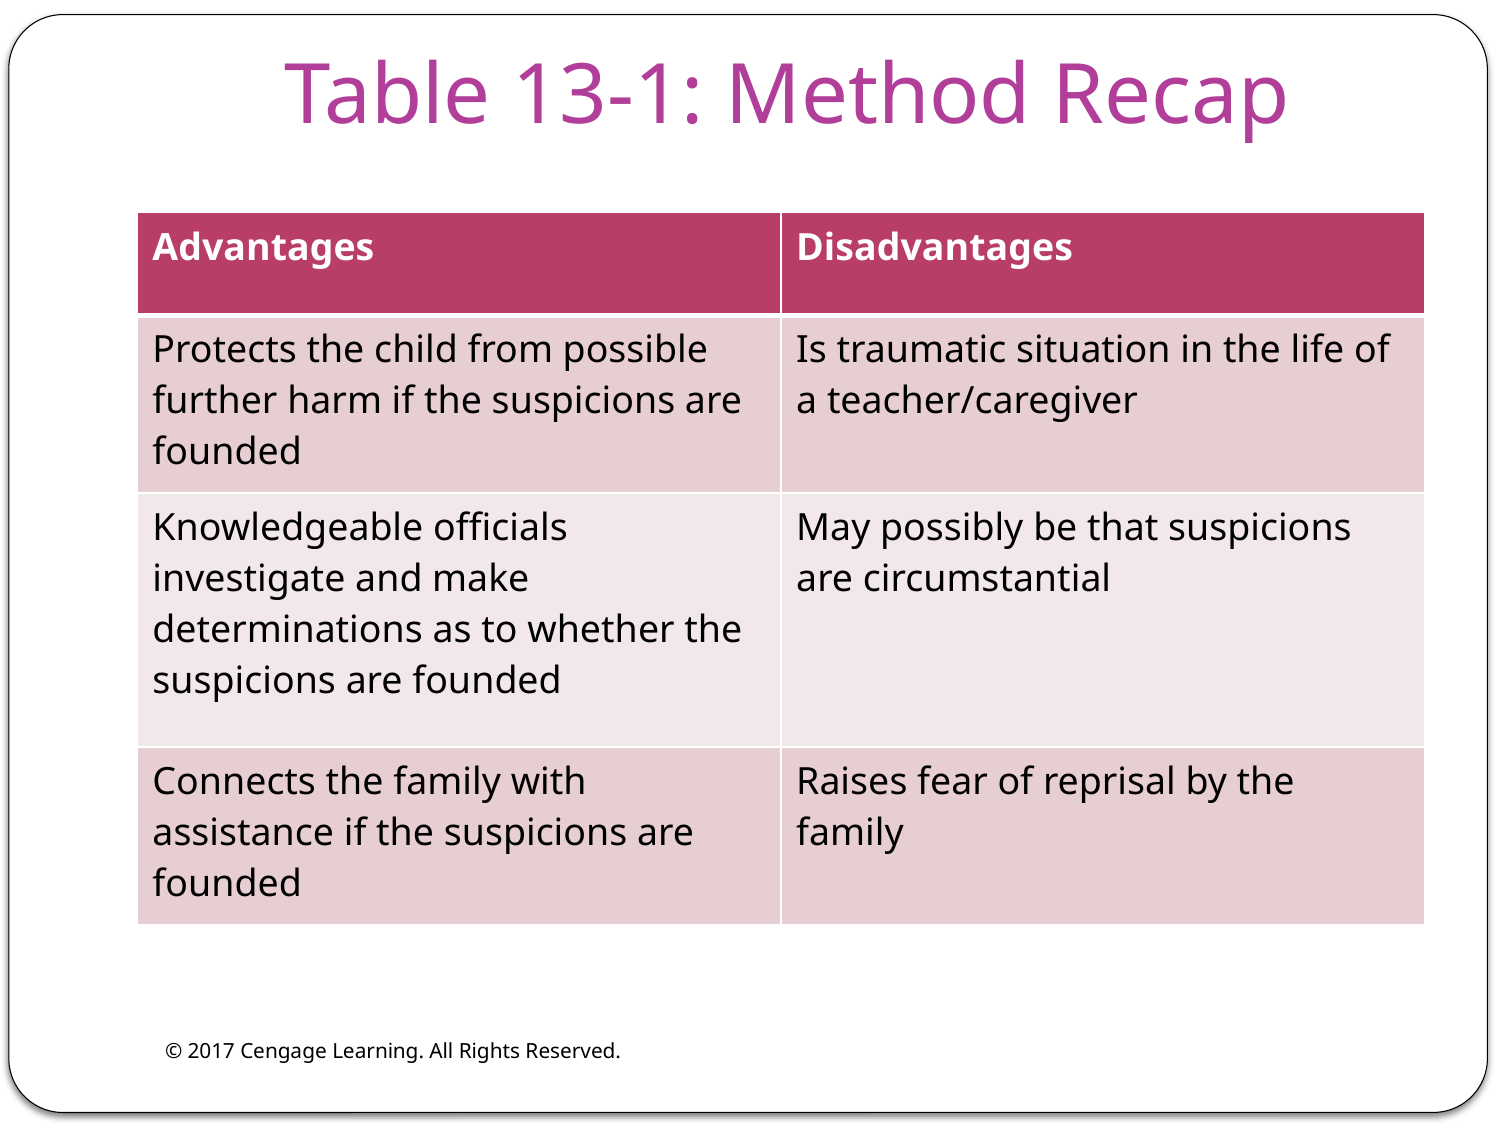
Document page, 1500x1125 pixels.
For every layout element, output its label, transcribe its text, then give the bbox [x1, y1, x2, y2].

table_cell Protects the child from possible further harm if the suspicions are founded [138, 318, 780, 492]
table_cell Raises fear of reprisal by the family [782, 748, 1424, 924]
table_cell May possibly be that suspicions are circumstantial [782, 494, 1424, 746]
table_header Advantages [138, 213, 780, 313]
table_cell Knowledgeable officials investigate and make determinations as to whether the suspicions are founded [138, 494, 780, 746]
title Table 13-1: Method Recap [150, 62, 1425, 155]
table_header Disadvantages [782, 213, 1424, 313]
footer © 2017 Cengage Learning. All Rights Reserved. [150, 1012, 800, 1088]
table_cell Connects the family with assistance if the suspicions are founded [138, 748, 780, 924]
table_cell Is traumatic situation in the life of a teacher/caregiver [782, 318, 1424, 492]
